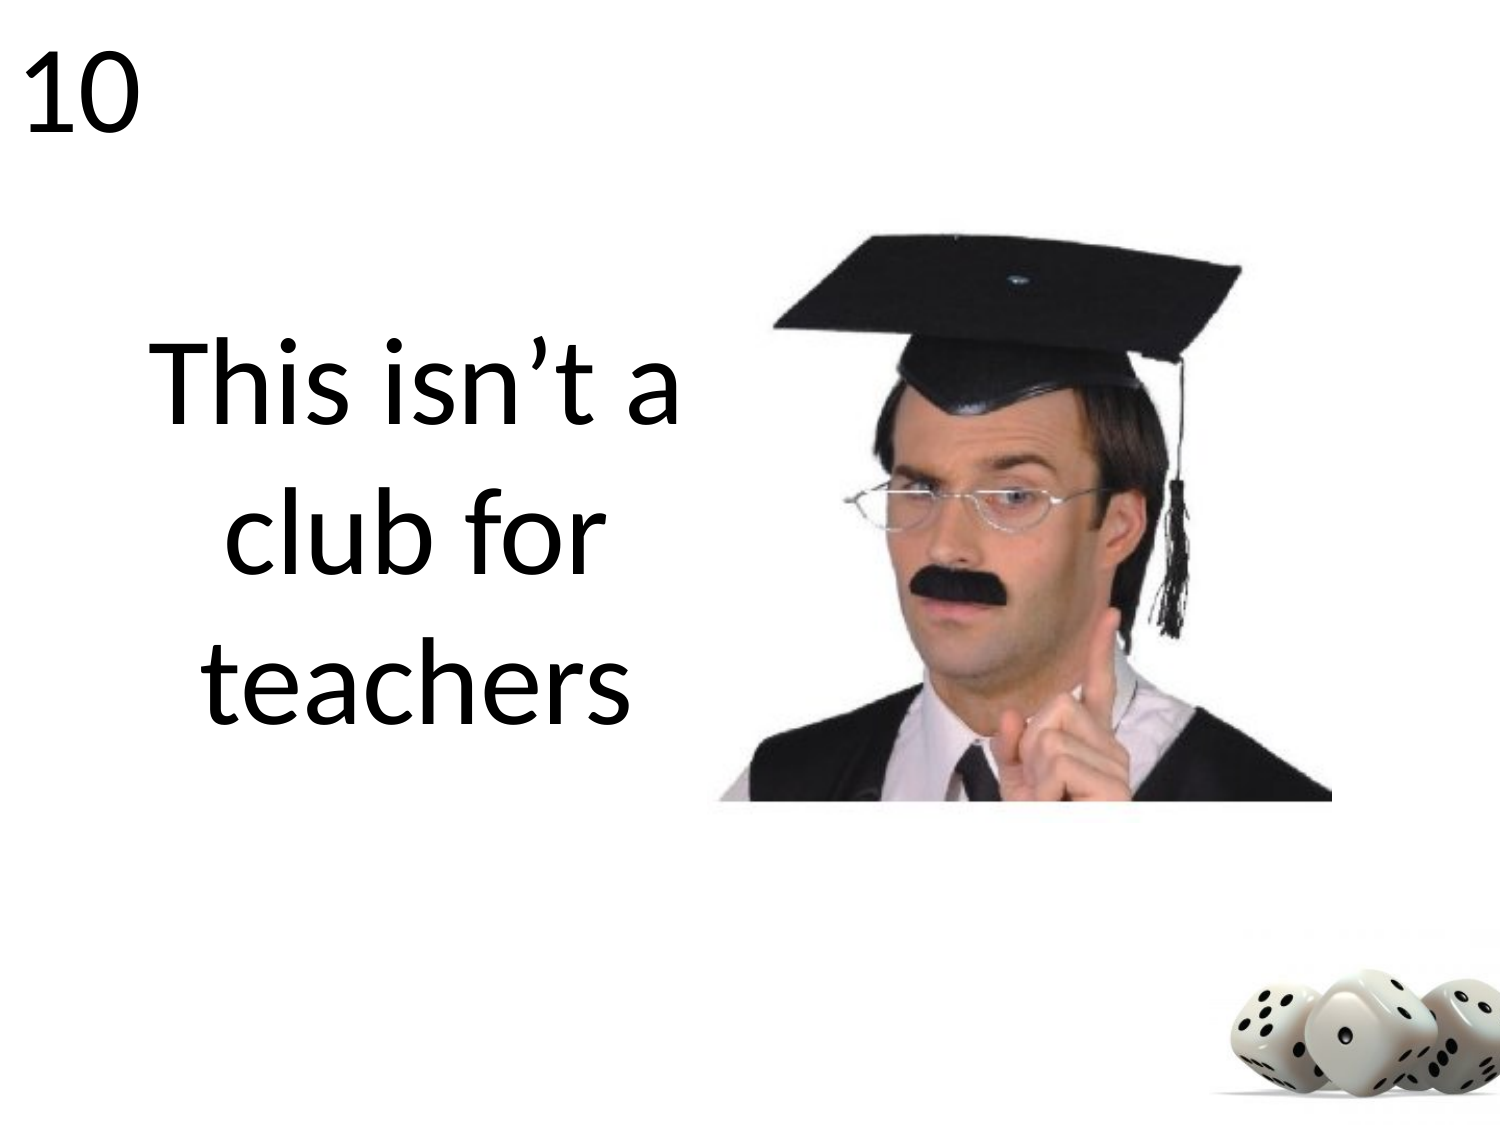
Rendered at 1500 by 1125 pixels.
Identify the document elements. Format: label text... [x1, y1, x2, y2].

picture [706, 196, 1333, 823]
text_box 10 [0, 0, 158, 165]
picture [1209, 921, 1500, 1125]
text_box This isn’t a club for teachers [42, 291, 701, 757]
